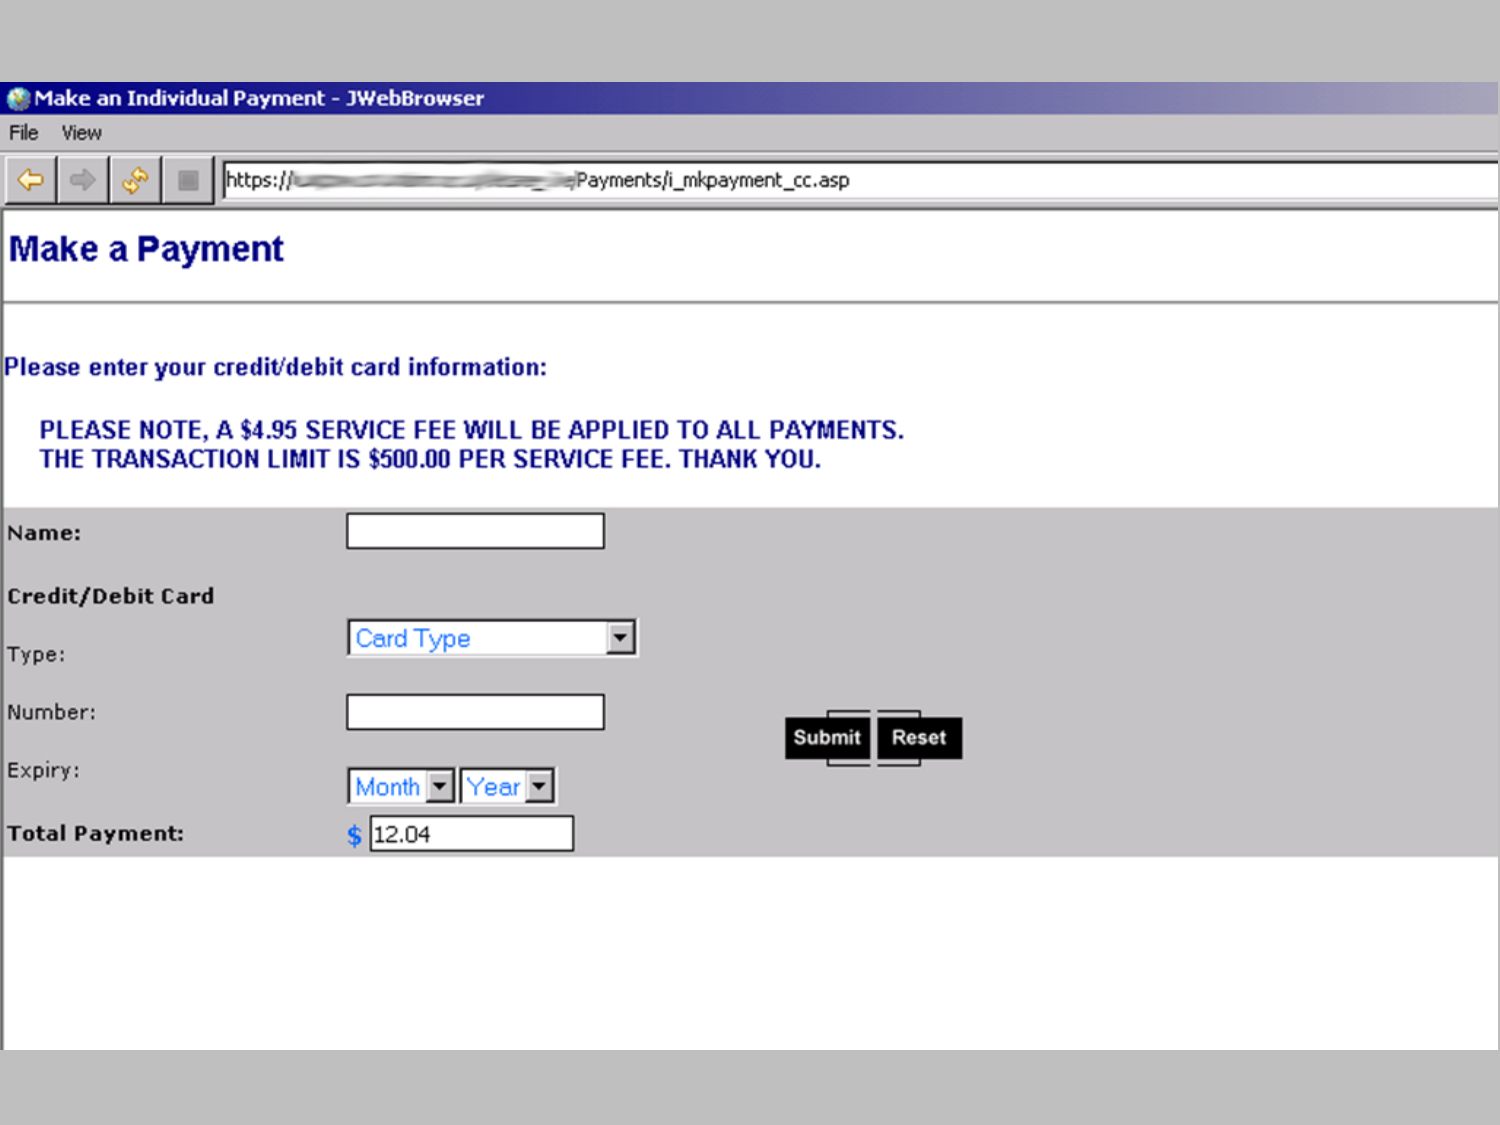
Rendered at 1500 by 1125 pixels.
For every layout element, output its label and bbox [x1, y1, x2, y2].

picture [0, 82, 1499, 1051]
